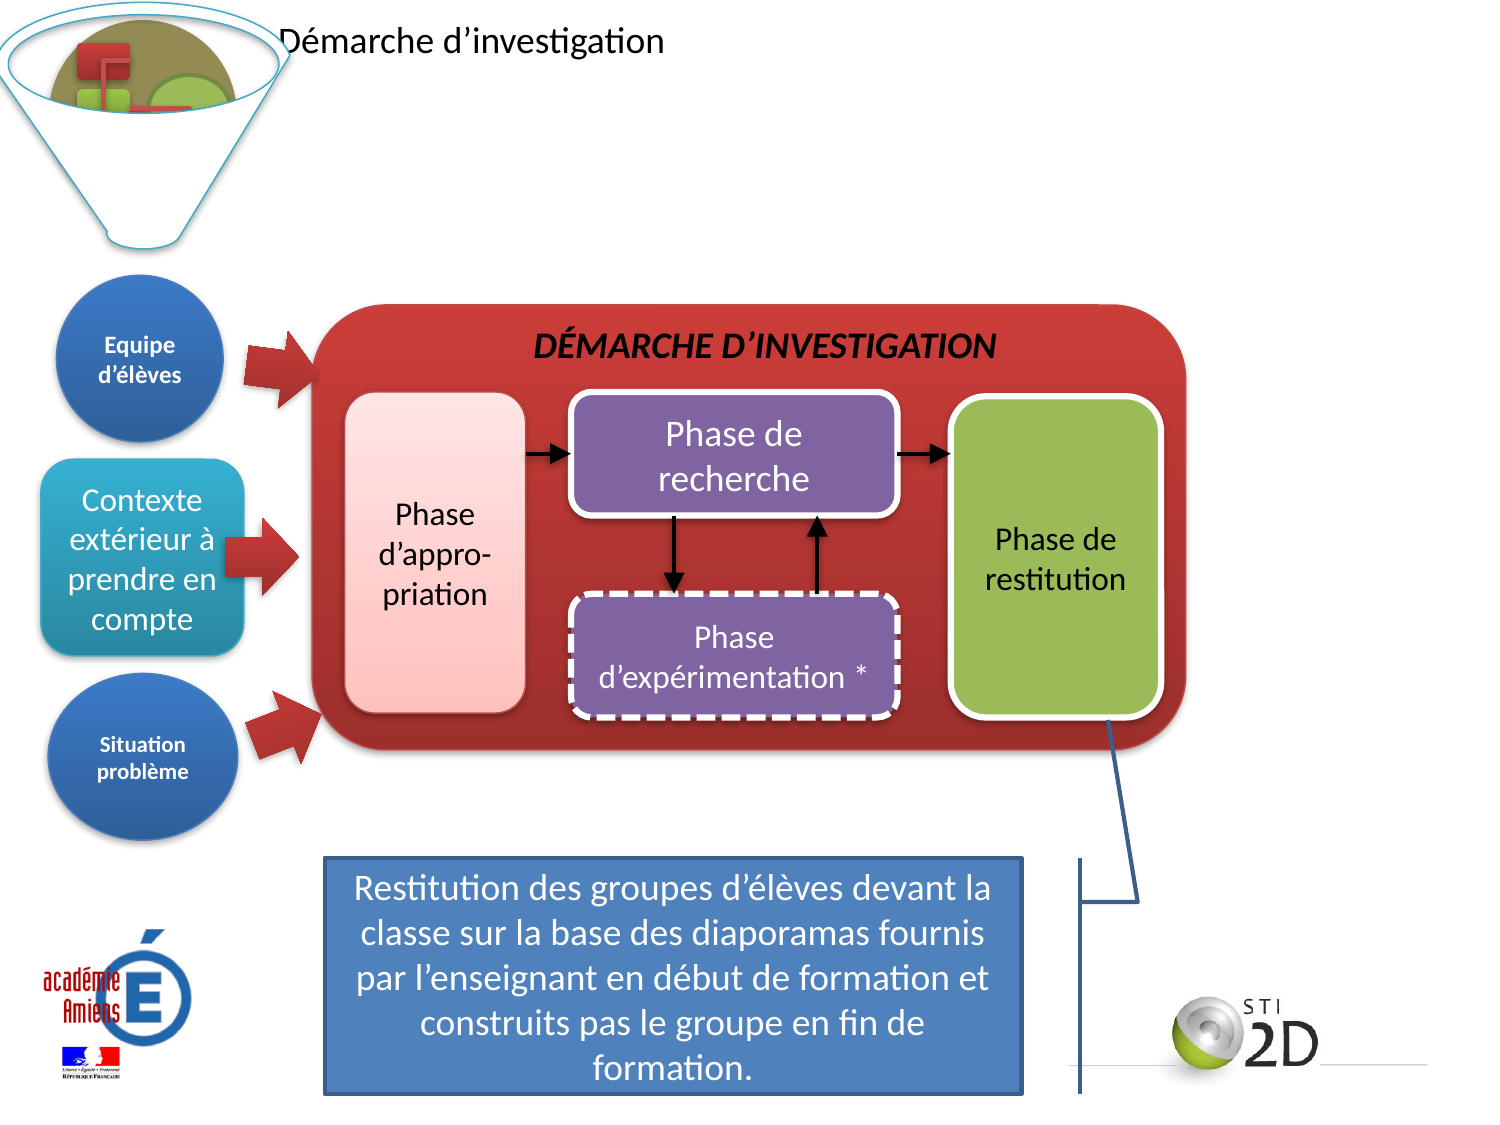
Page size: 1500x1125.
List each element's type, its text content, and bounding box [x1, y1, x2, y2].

text_box Restitution des groupes d’élèves devant la classe sur la base des diaporamas fournis par l’enseignant en début de formation et construits pas le groupe en fin de formation. [323, 856, 1024, 1096]
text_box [76, 42, 231, 175]
picture [40, 928, 192, 1079]
text_box [96, 217, 193, 250]
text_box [40, 275, 1186, 841]
text_box [0, 1, 291, 140]
picture [1045, 951, 1453, 1090]
text_box Démarche d’investigation [263, 8, 681, 69]
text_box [48, 19, 237, 208]
text_box Restitution des groupes d’élèves devant la classe sur la base des diaporamas fournis par l’enseignant en début de formation et construits pas le groupe en fin de formation. [1078, 849, 1140, 950]
